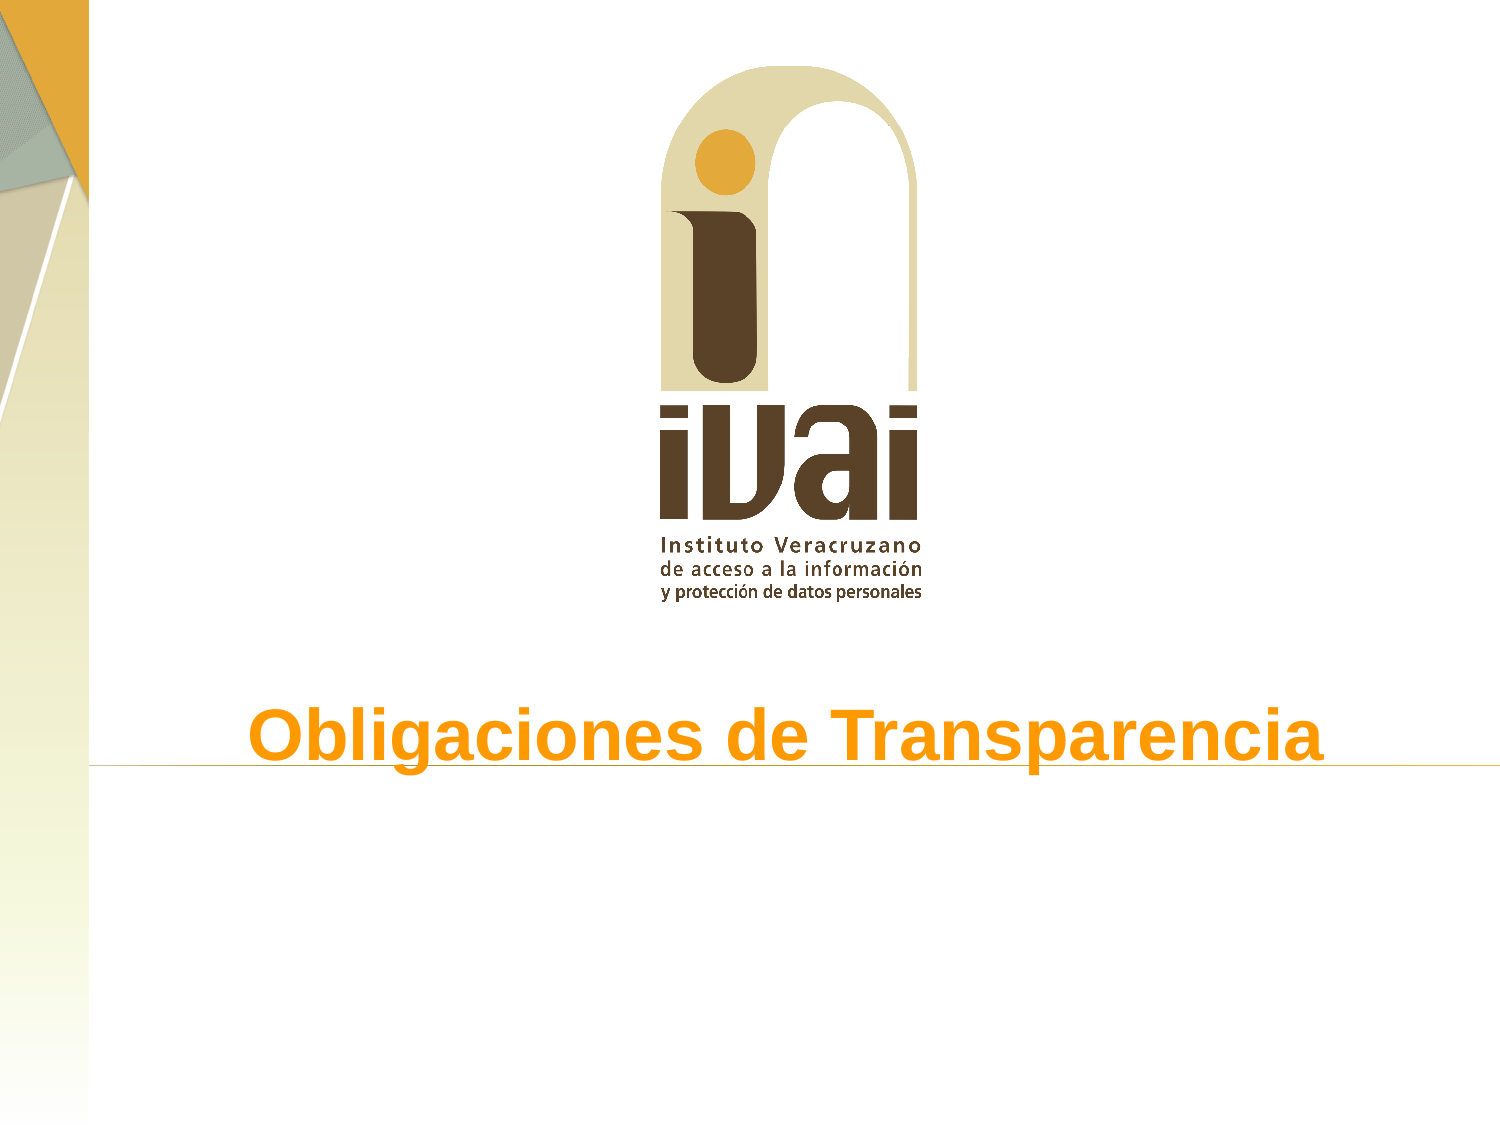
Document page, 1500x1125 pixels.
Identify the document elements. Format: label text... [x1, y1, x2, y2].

picture [655, 66, 928, 606]
picture [0, 0, 89, 1124]
text_box Obligaciones de Transparencia [154, 680, 1429, 823]
